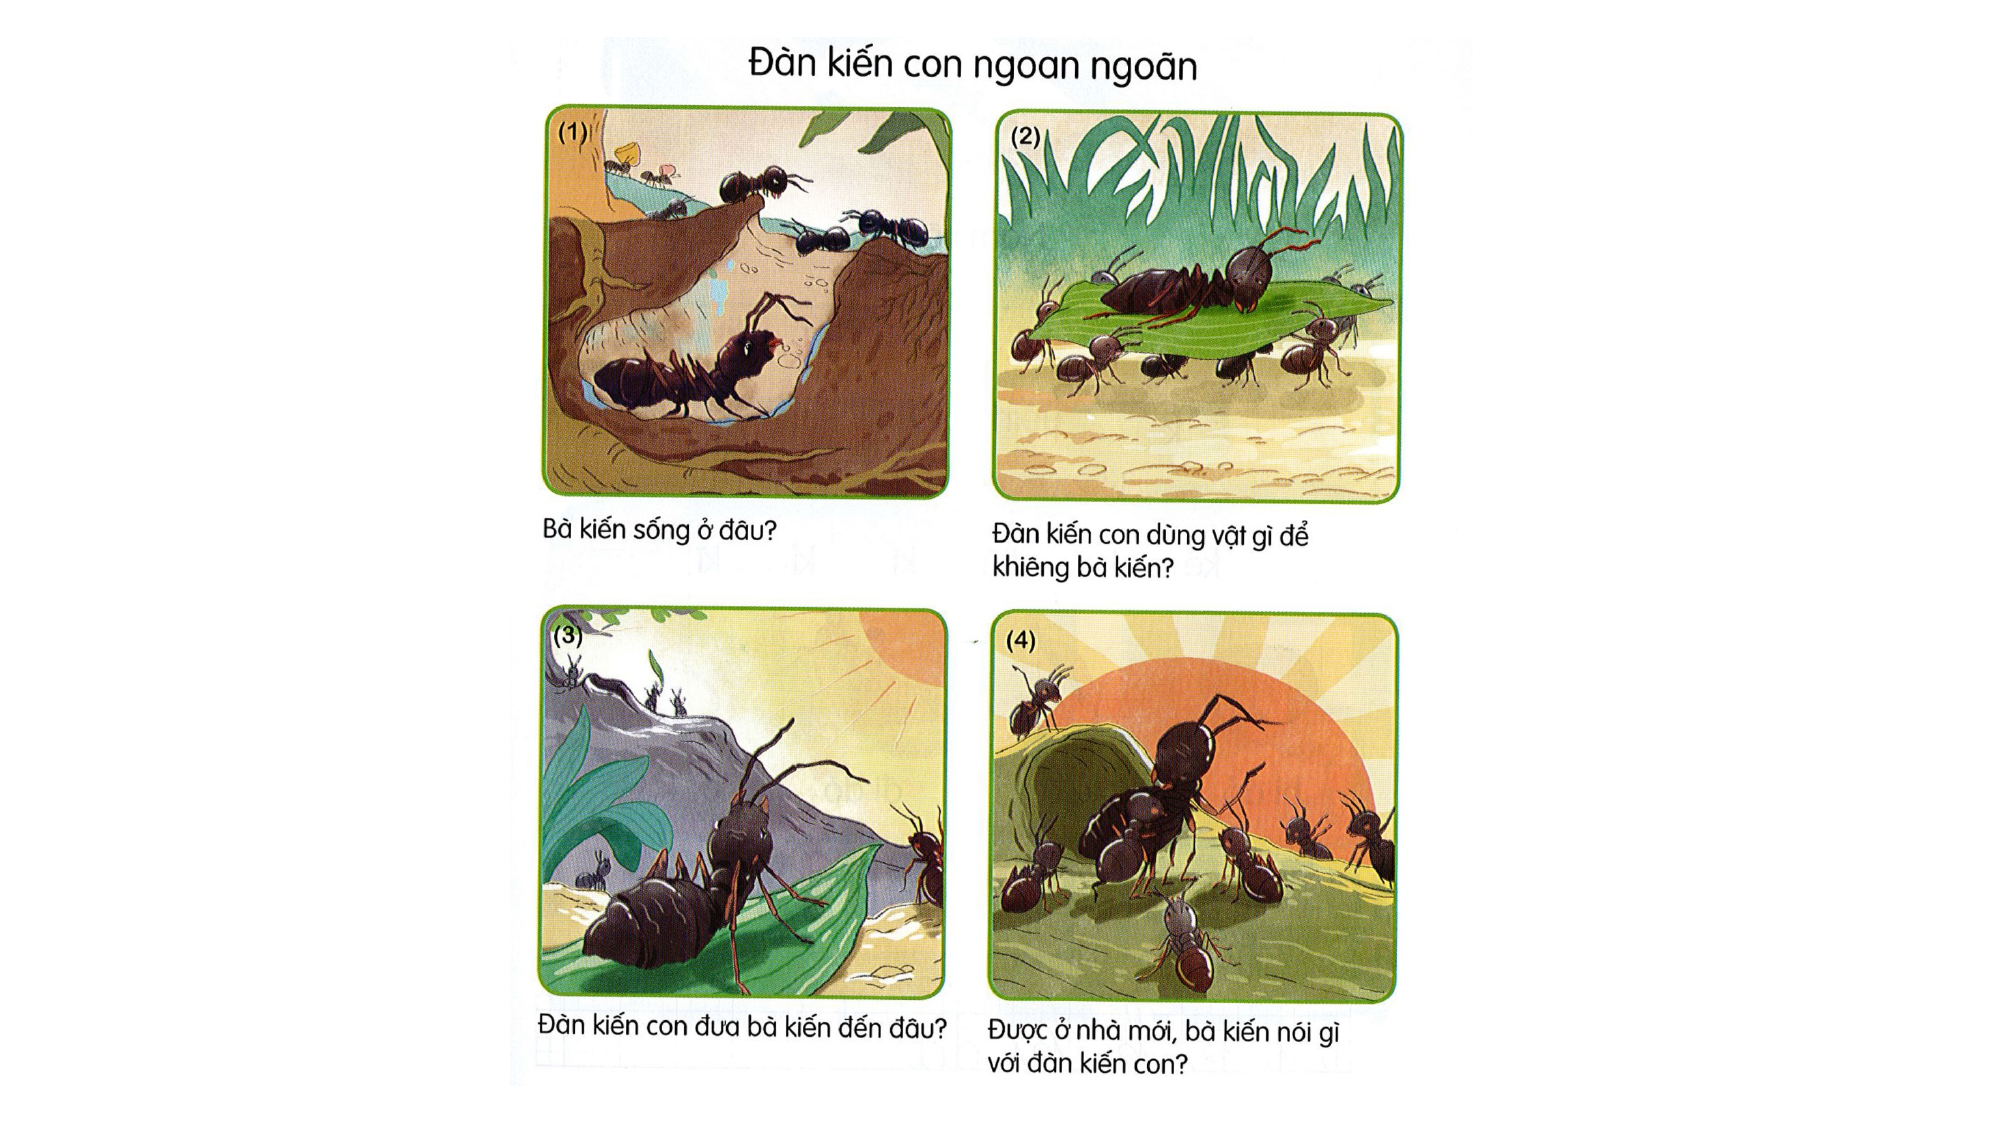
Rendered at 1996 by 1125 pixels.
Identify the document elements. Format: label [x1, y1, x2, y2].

picture [509, 37, 1473, 1086]
